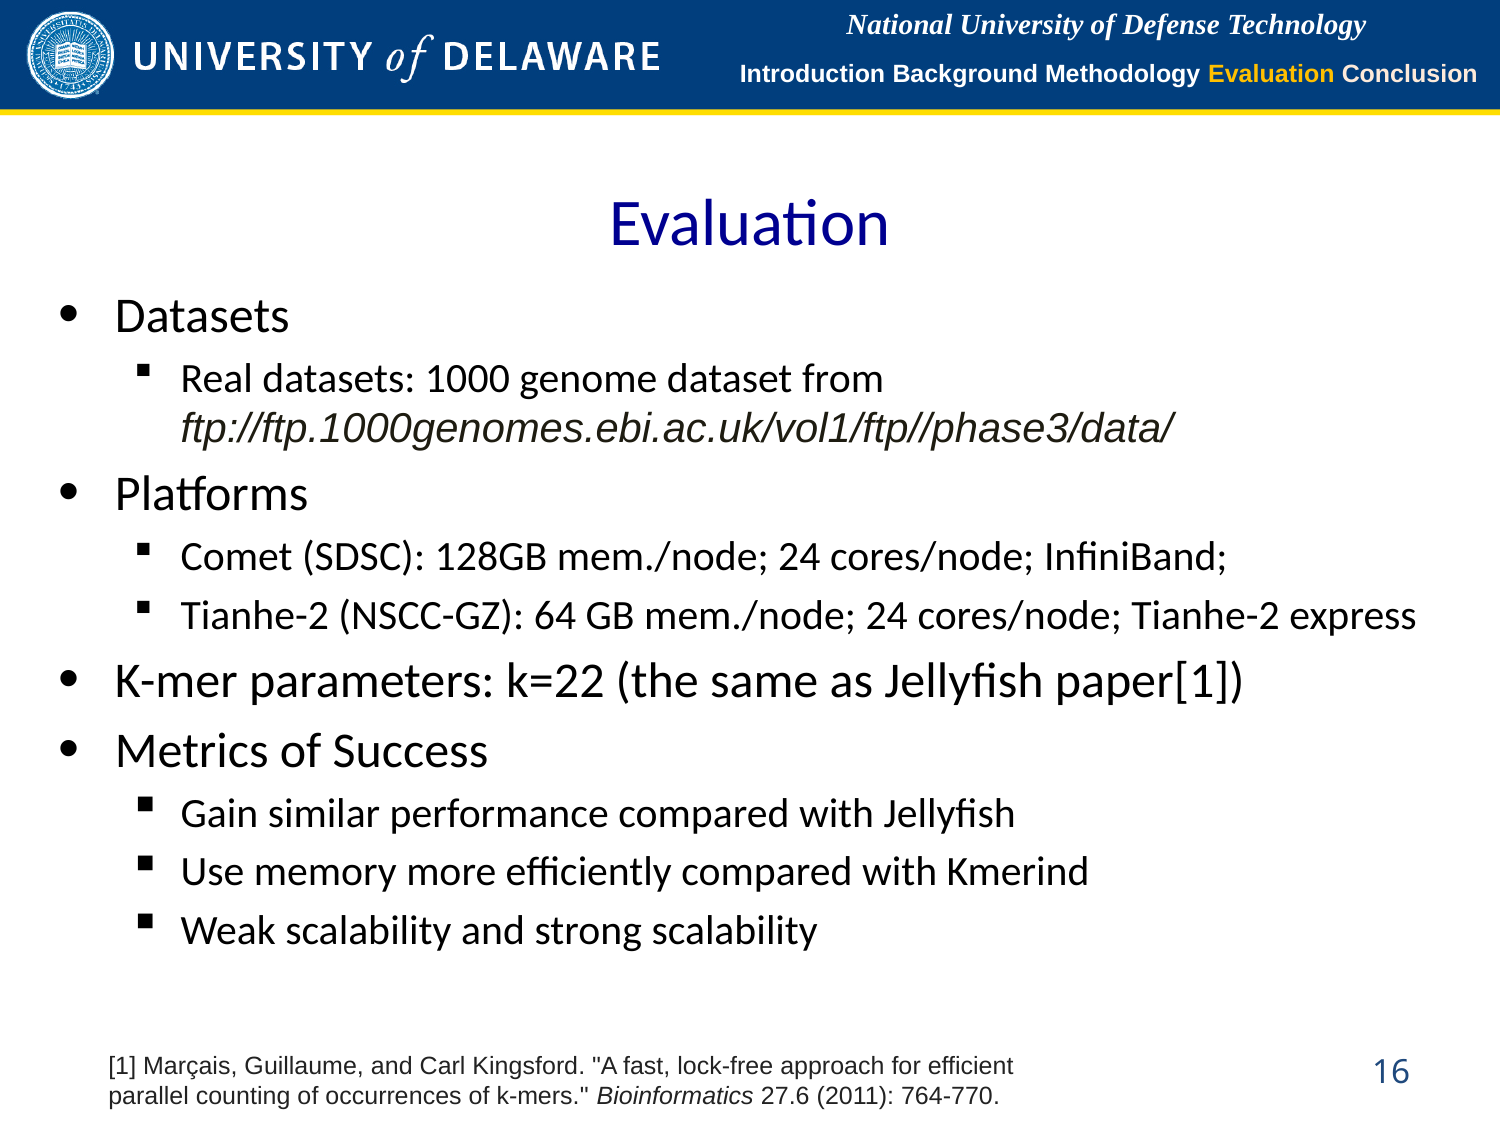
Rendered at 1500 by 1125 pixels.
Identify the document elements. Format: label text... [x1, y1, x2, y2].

text_box [1] Marçais, Guillaume, and Carl Kingsford. "A fast, lock-free approach for efficient parallel counting of occurrences of k-mers." Bioinformatics 27.6 (2011): 764-770. [93, 1042, 1075, 1118]
title Evaluation [75, 137, 1425, 275]
slide_number 15 [1075, 1042, 1425, 1103]
text_box Introduction Background Methodology Evaluation Conclusion [725, 50, 1500, 95]
list Datasets Real datasets: 1000 genome dataset from ftp://ftp.1000genomes.ebi.ac.uk/vol1/ftp//phase3/data/ Platforms Comet (SDSC): 128GB mem./node; 24 cores/node; InfiniBand; Tianhe-2 (NSCC-GZ): 64 GB mem./node; 24 cores/node; Tianhe-2 express K-mer parameters: k=22 (the same as Jellyfish paper[1]) Metrics of Success Gain similar performance compared with Jellyfish Use memory more efficiently compared with Kmerind Weak scalability and strong scalability [43, 275, 1457, 963]
picture [0, 0, 1500, 1125]
